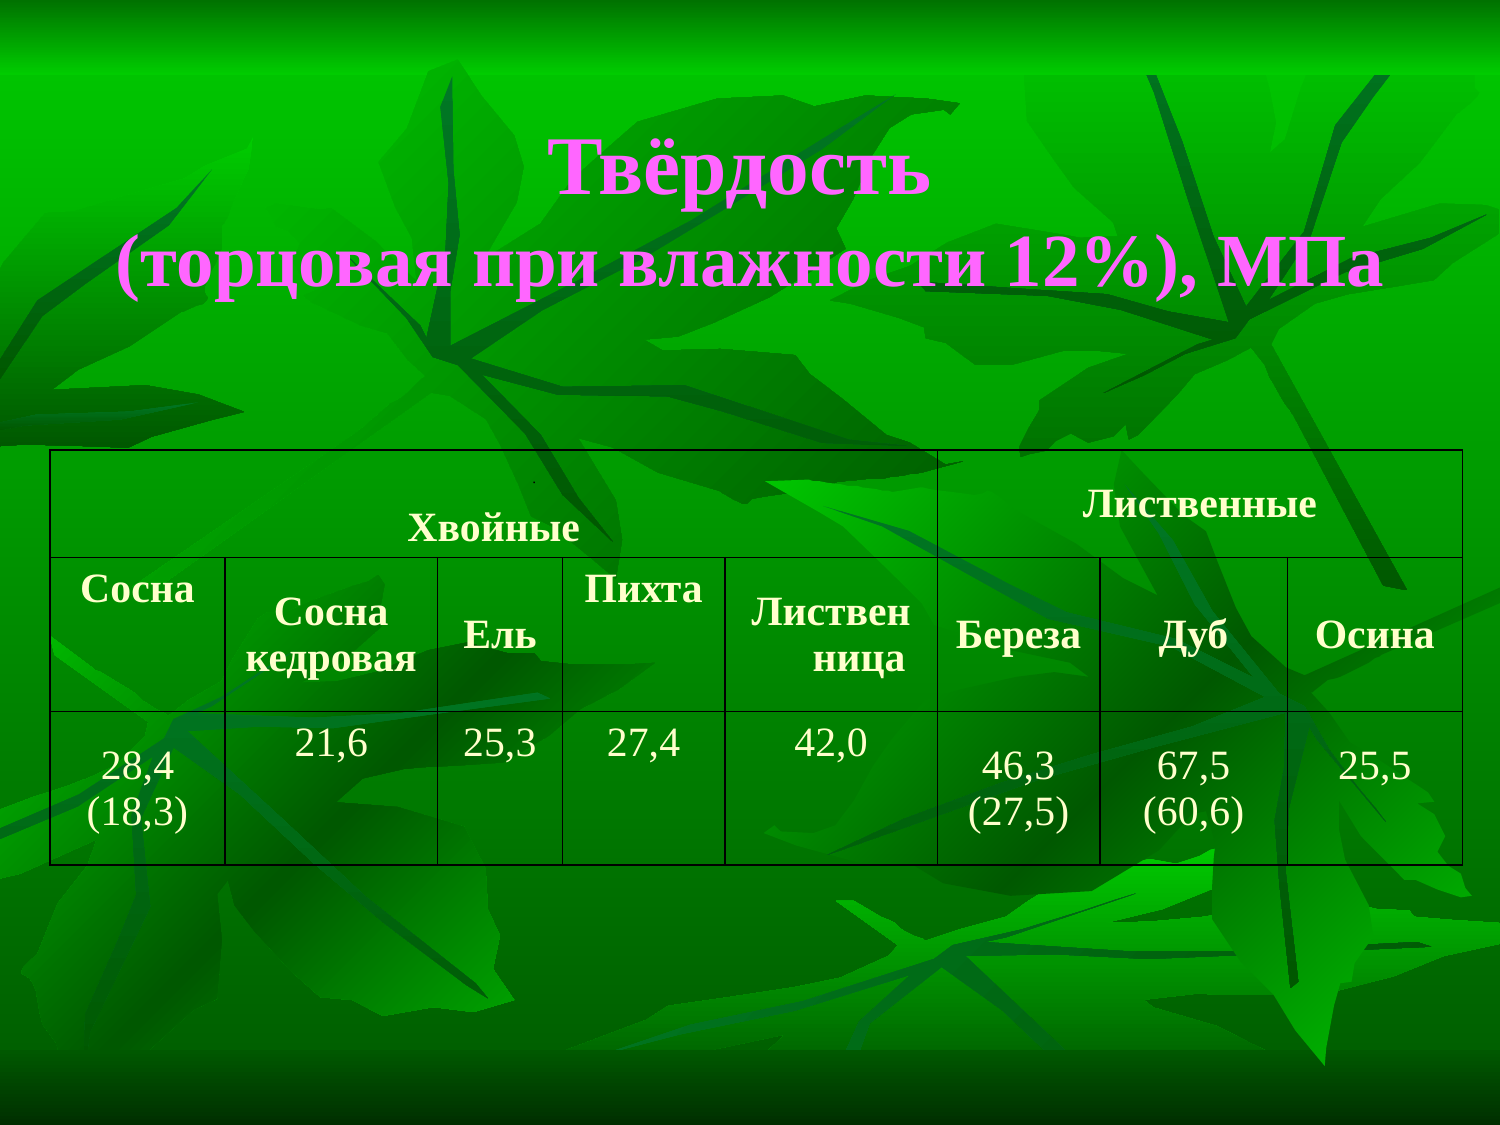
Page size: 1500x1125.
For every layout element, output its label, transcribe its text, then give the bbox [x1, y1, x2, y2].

table_cell Ель [438, 558, 562, 711]
table_cell 25,3 [438, 712, 562, 864]
table_cell 46,3 (27,5) [938, 712, 1099, 864]
table_cell 25,5 [1288, 712, 1462, 864]
table_cell 28,4 (18,3) [51, 712, 224, 864]
table_header Хвойные [51, 451, 937, 557]
table_cell 21,6 [226, 712, 437, 864]
table_cell 67,5 (60,6) [1101, 712, 1287, 864]
table_cell Листвен ница [726, 558, 937, 711]
table_cell Осина [1288, 558, 1462, 711]
table_header Лиственные [938, 451, 1462, 557]
table_cell Береза [938, 558, 1099, 711]
table_cell Сосна [51, 558, 224, 711]
table_cell 42,0 [726, 712, 937, 864]
title Твёрдость (торцовая при влажности 12%), МПа [74, 112, 1426, 301]
table_cell Дуб [1101, 558, 1287, 711]
table_cell 27,4 [563, 712, 724, 864]
table_cell Пихта [563, 558, 724, 711]
table_cell Сосна кедровая [226, 558, 437, 711]
